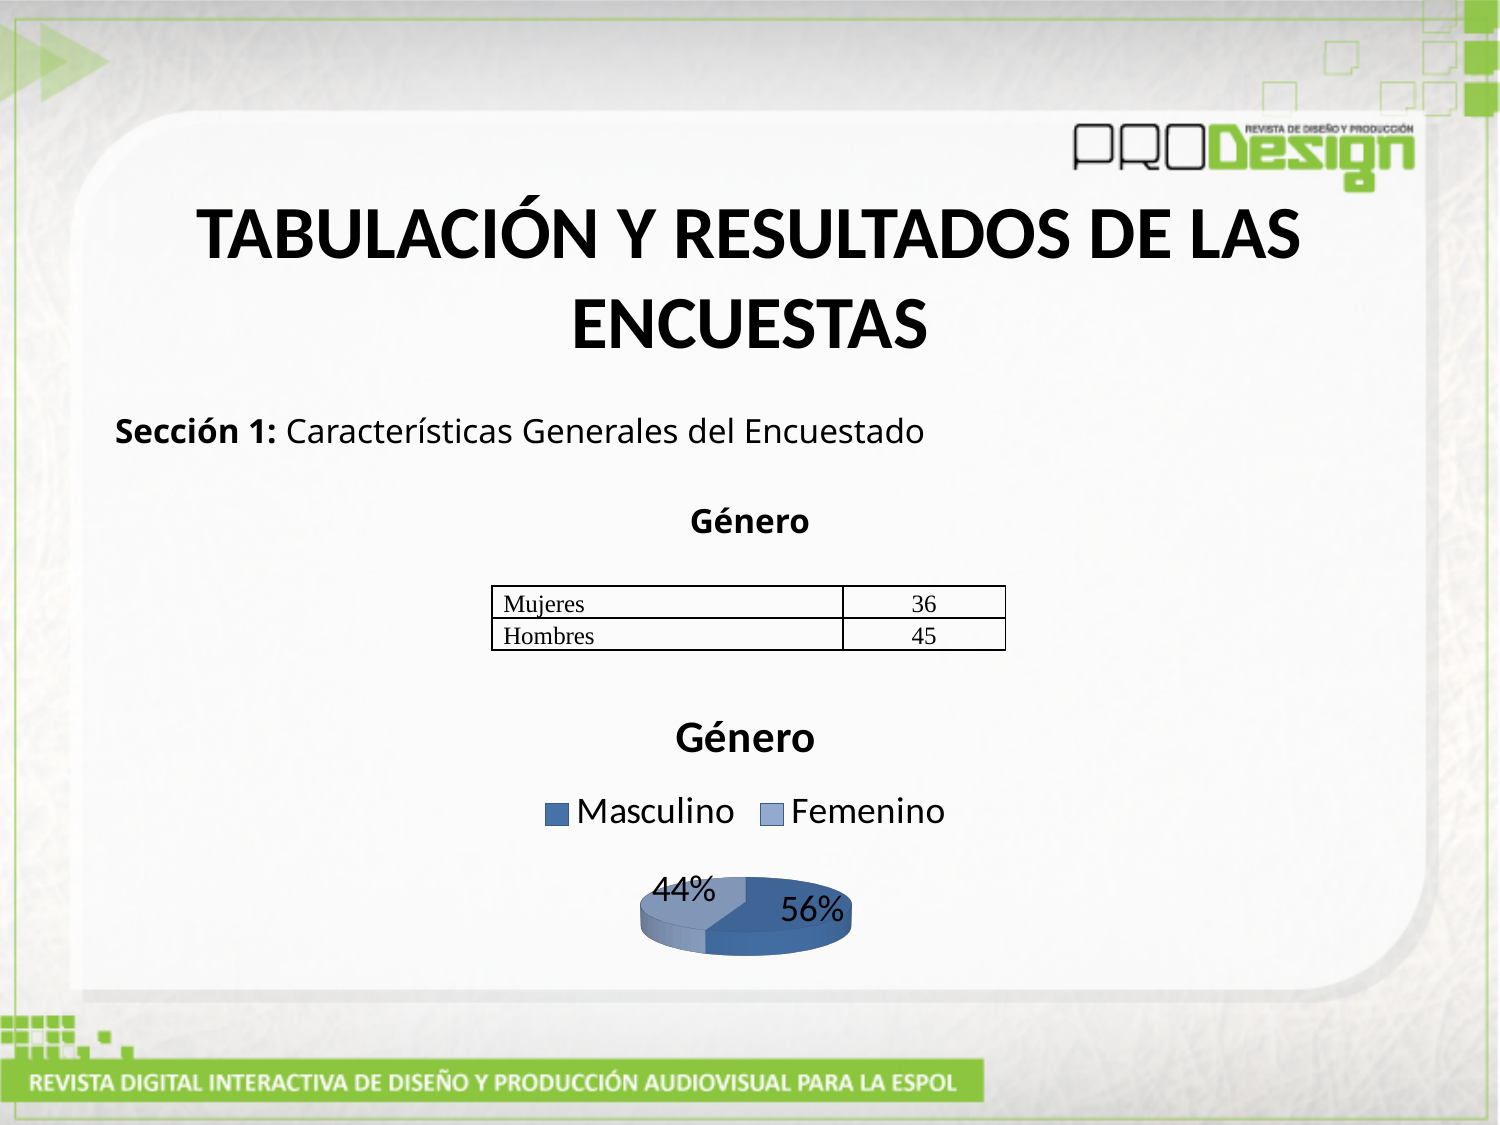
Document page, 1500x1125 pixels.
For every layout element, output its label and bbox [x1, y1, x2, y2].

chart [503, 691, 989, 973]
picture [0, 0, 1500, 1125]
